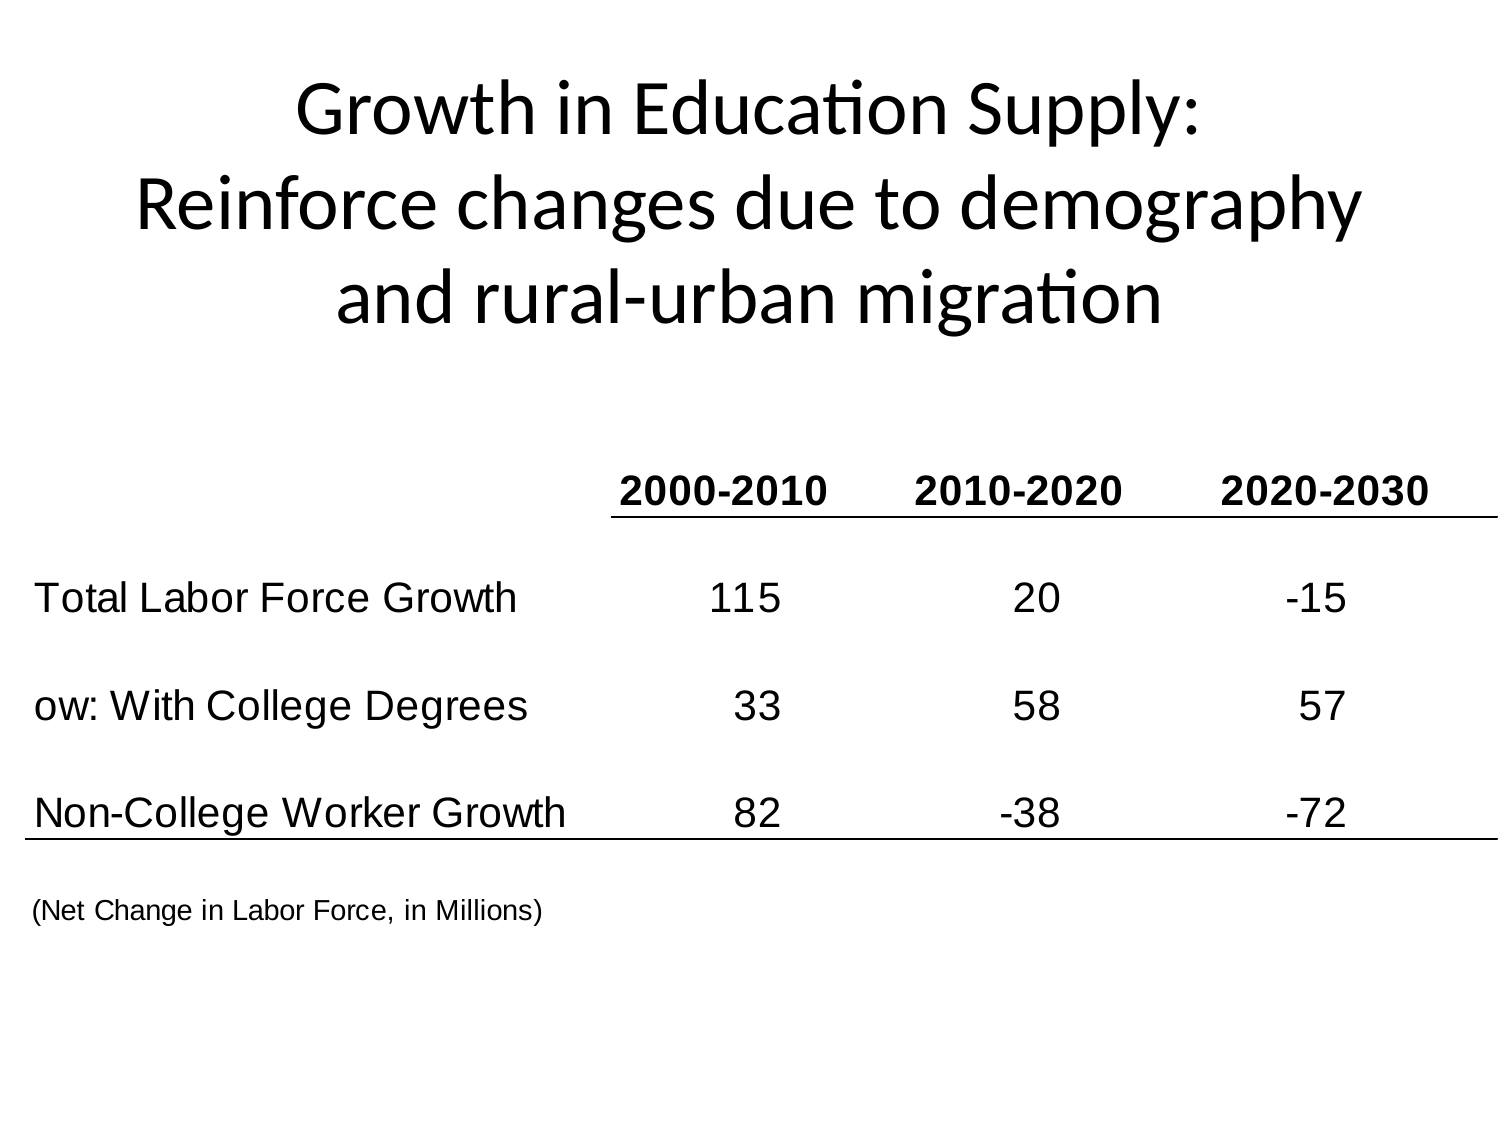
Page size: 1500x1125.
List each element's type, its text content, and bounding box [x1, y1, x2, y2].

title Growth in Education Supply: Reinforce changes due to demography and rural-urban migration [75, 45, 1425, 350]
picture [24, 462, 1500, 933]
